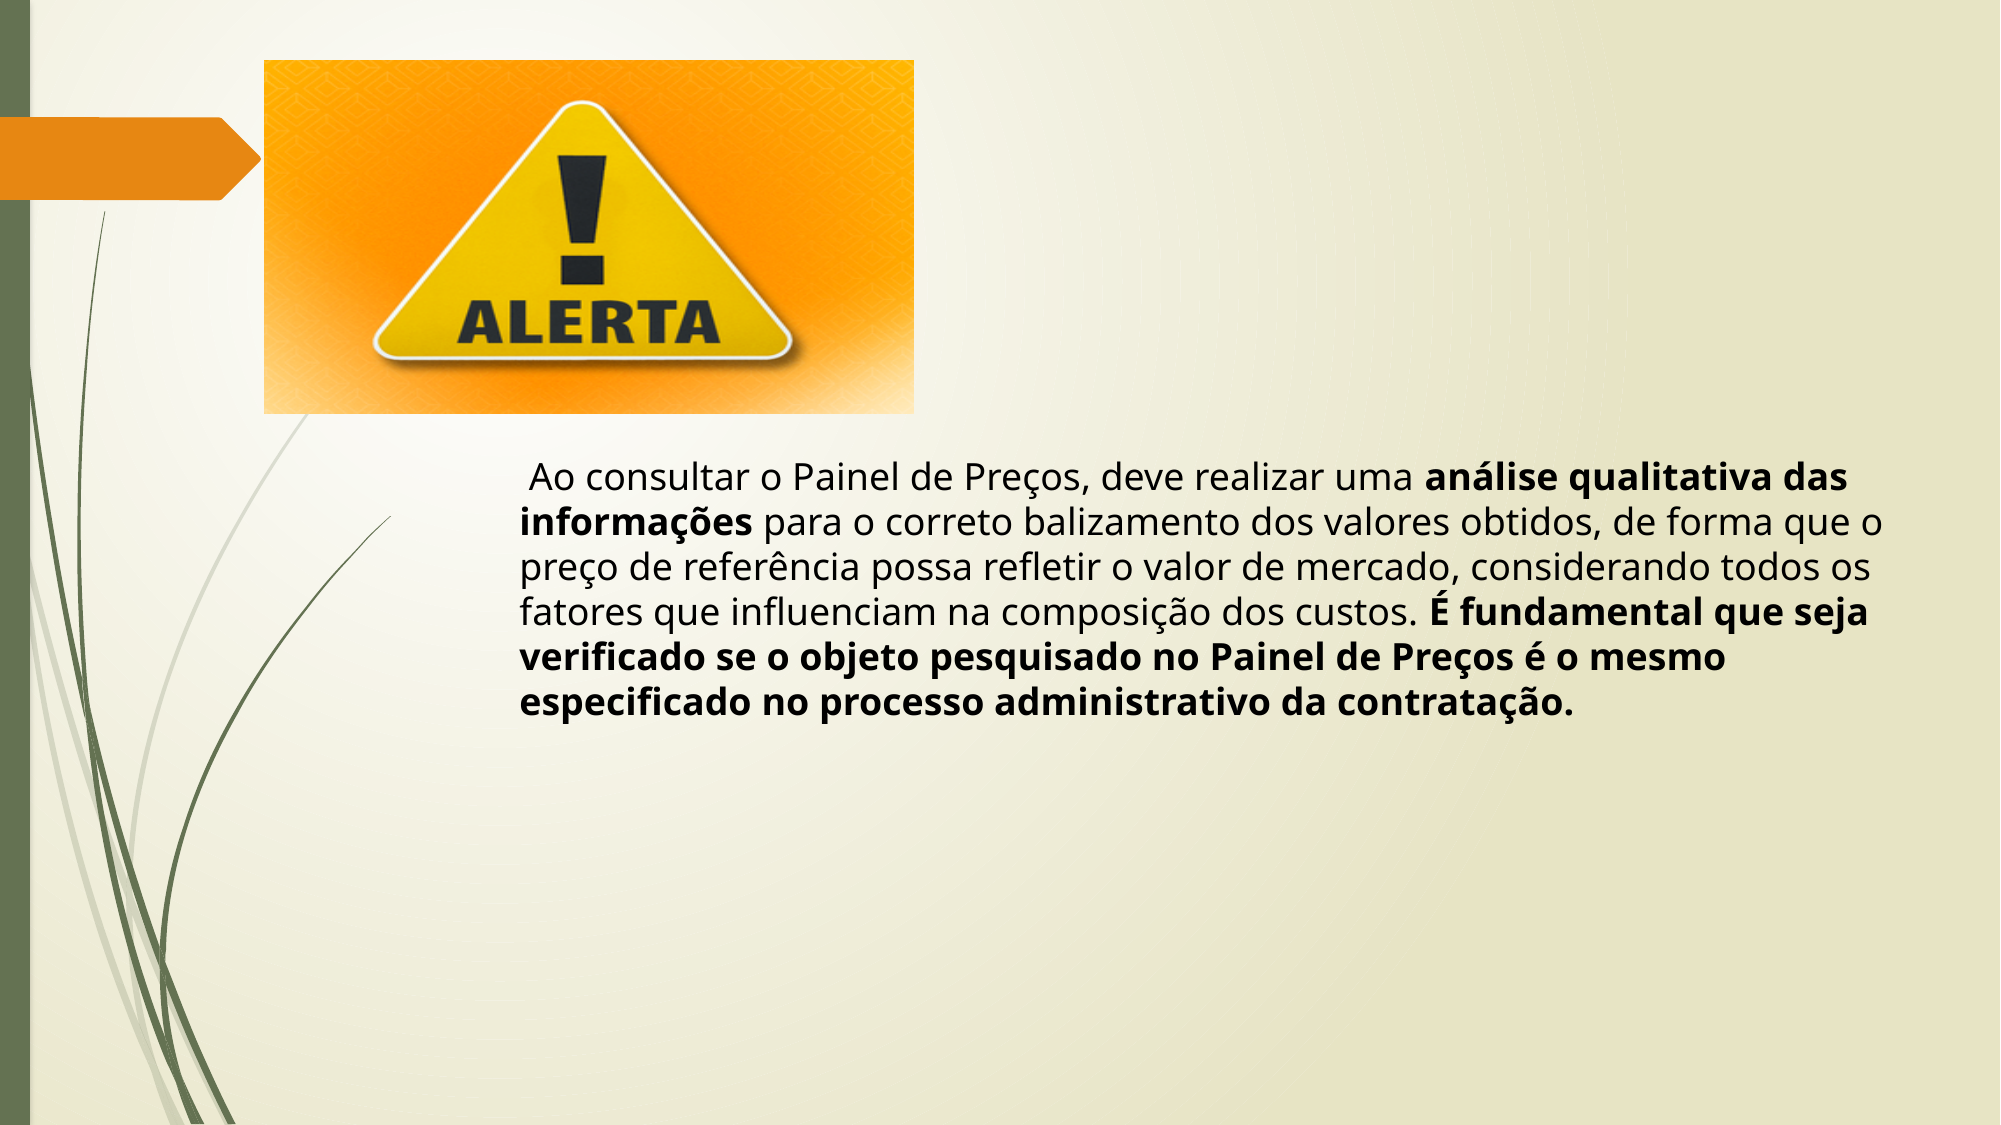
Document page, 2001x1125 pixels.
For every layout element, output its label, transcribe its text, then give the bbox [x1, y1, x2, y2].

picture [263, 60, 914, 414]
text_box Ao consultar o Painel de Preços, deve realizar uma análise qualitativa das informações para o correto balizamento dos valores obtidos, de forma que o preço de referência possa refletir o valor de mercado, considerando todos os fatores que influenciam na composição dos custos. É fundamental que seja verificado se o objeto pesquisado no Painel de Preços é o mesmo especificado no processo administrativo da contratação. [504, 445, 1917, 731]
